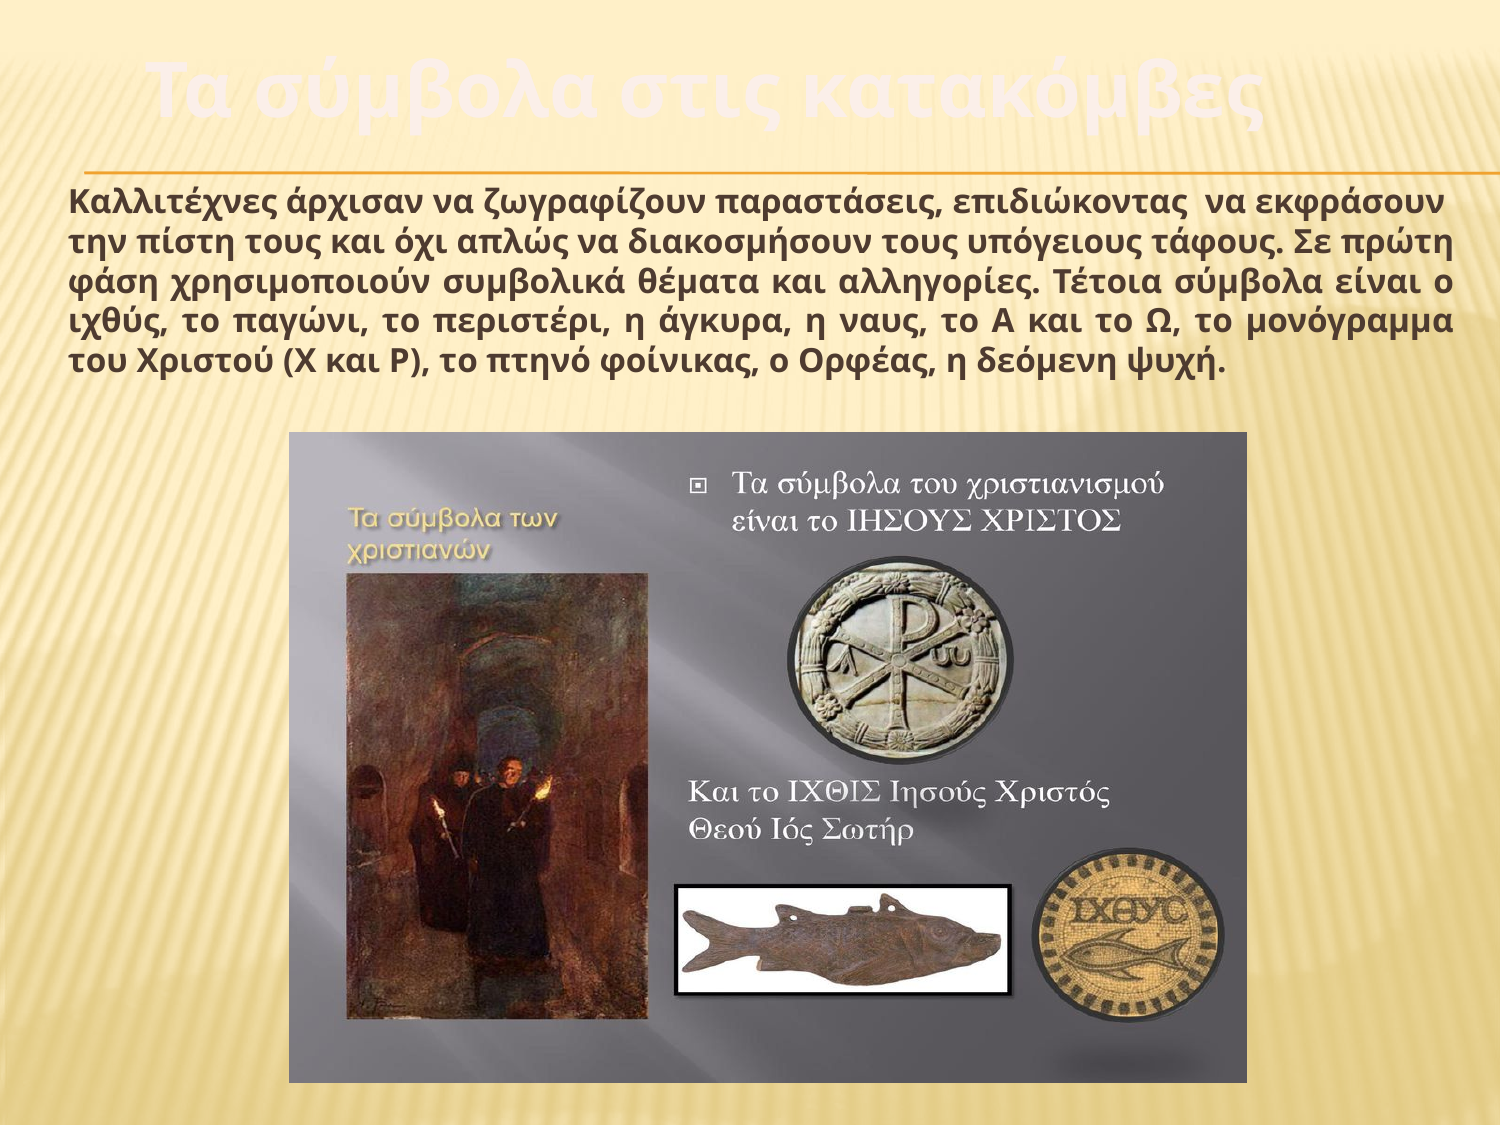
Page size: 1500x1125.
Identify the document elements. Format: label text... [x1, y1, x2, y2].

title Τα σύμβολα στις κατακόμβες [50, 0, 1475, 173]
picture [288, 432, 1247, 1083]
list Καλλιτέχνες άρχισαν να ζωγραφίζουν παραστάσεις, επιδιώκοντας να εκφράσουν την πίστη τους και όχι απλώς να διακοσμήσουν τους υπόγειους τάφους. Σε πρώτη φάση χρησιμοποιούν συμβολικά θέματα και αλληγορίες. Τέτοια σύμβολα είναι ο ιχθύς, το παγώνι, το περιστέρι, η άγκυρα, η ναυς, το Α και το Ω, το μονόγραμμα του Χριστού (Χ και Ρ), το πτηνό φοίνικας, ο Ορφέας, η δεόμενη ψυχή. [53, 172, 1471, 941]
